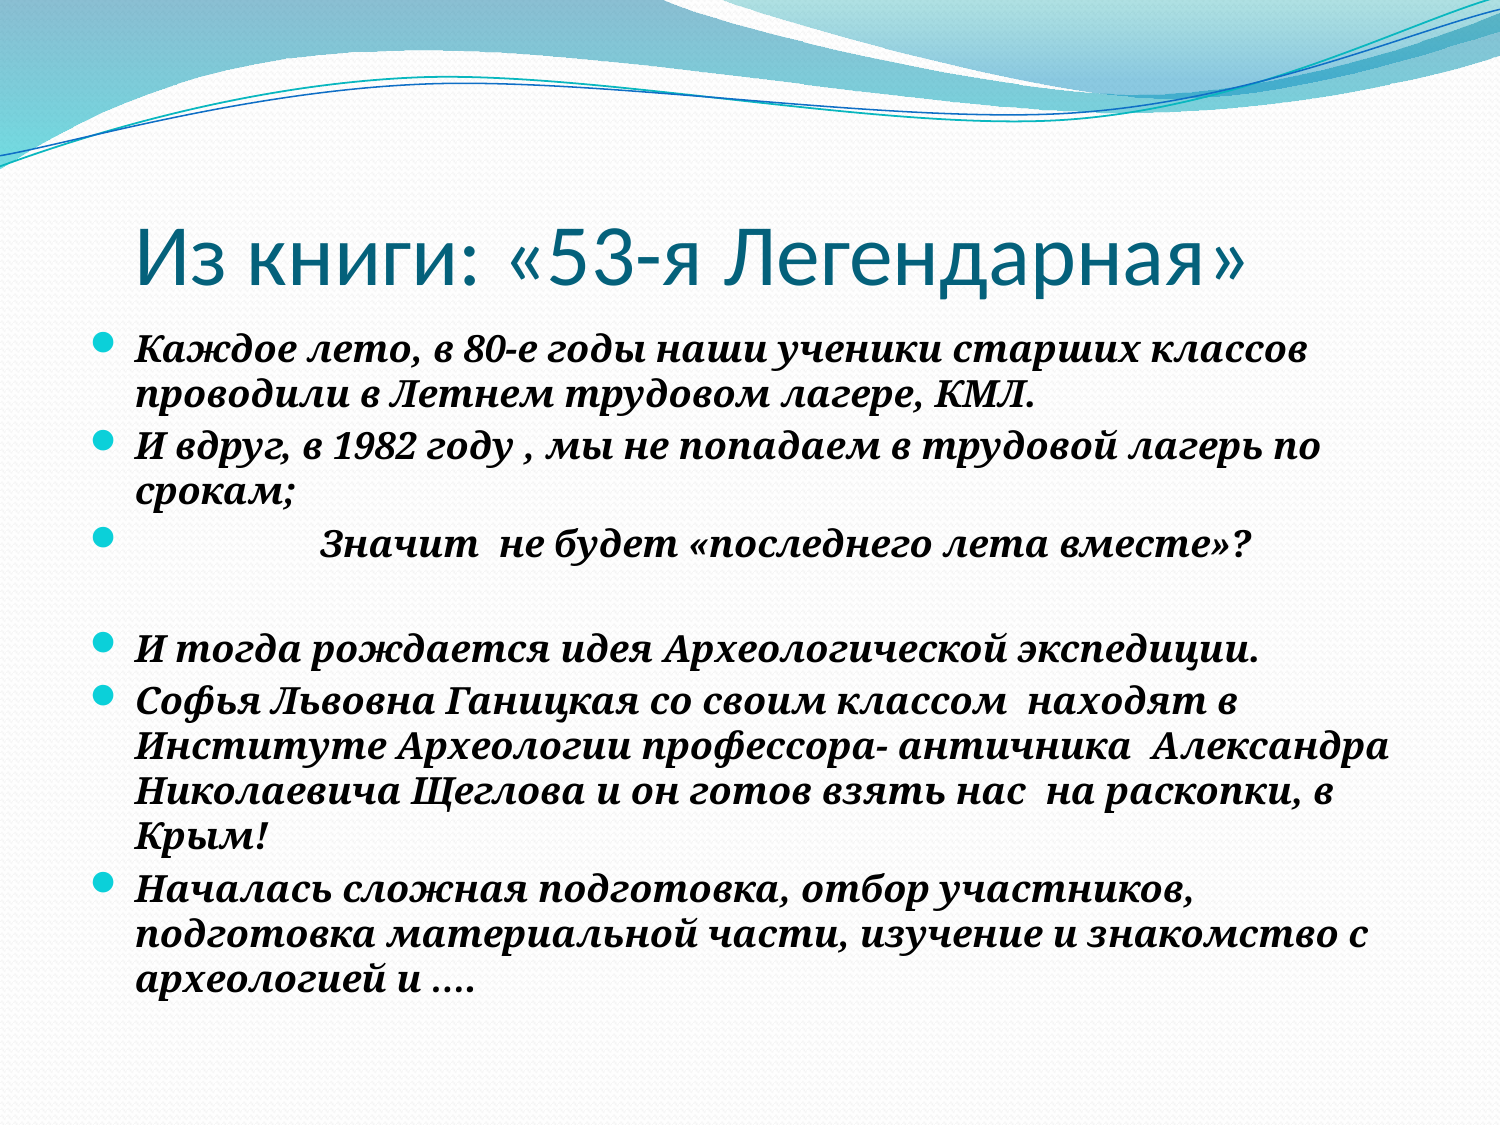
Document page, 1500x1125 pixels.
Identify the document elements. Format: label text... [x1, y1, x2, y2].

title Из книги: «53-я Легендарная» [75, 115, 1425, 303]
list Каждое лето, в 80-е годы наши ученики старших классов проводили в Летнем трудовом лагере, КМЛ. И вдруг, в 1982 году , мы не попадаем в трудовой лагерь по срокам; Значит не будет «последнего лета вместе»? И тогда рождается идея Археологической экспедиции. Софья Львовна Ганицкая со своим классом находят в Институте Археологии профессора- античника Александра Николаевича Щеглова и он готов взять нас на раскопки, в Крым! Началась сложная подготовка, отбор участников, подготовка материальной части, изучение и знакомство с археологией и …. [75, 317, 1425, 1038]
